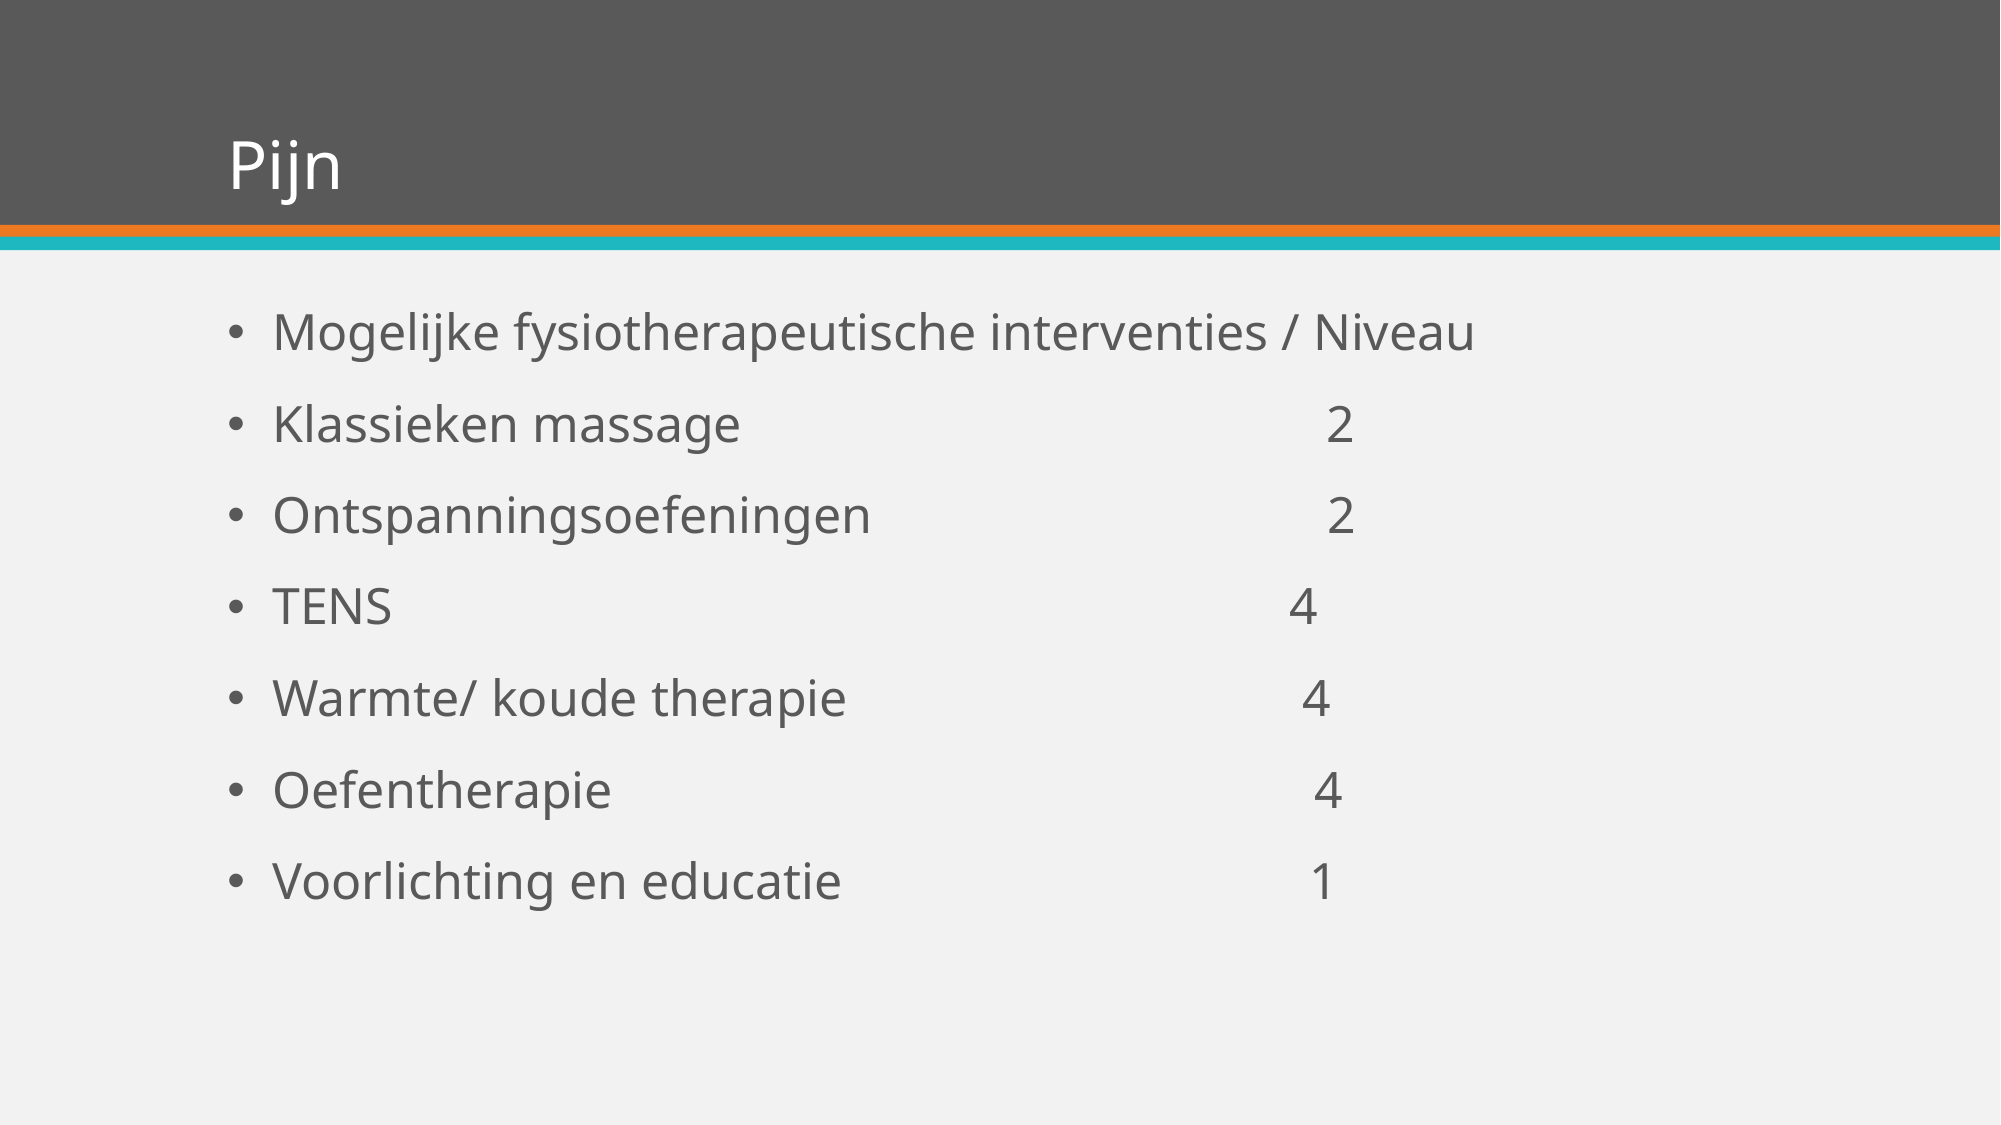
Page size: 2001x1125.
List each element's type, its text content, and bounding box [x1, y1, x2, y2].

list Mogelijke fysiotherapeutische interventies / Niveau Klassieken massage 2 Ontspanningsoefeningen 2 TENS 4 Warmte/ koude therapie 4 Oefentherapie 4 Voorlichting en educatie 1 [212, 299, 1788, 1013]
title Pijn [212, 41, 1788, 212]
